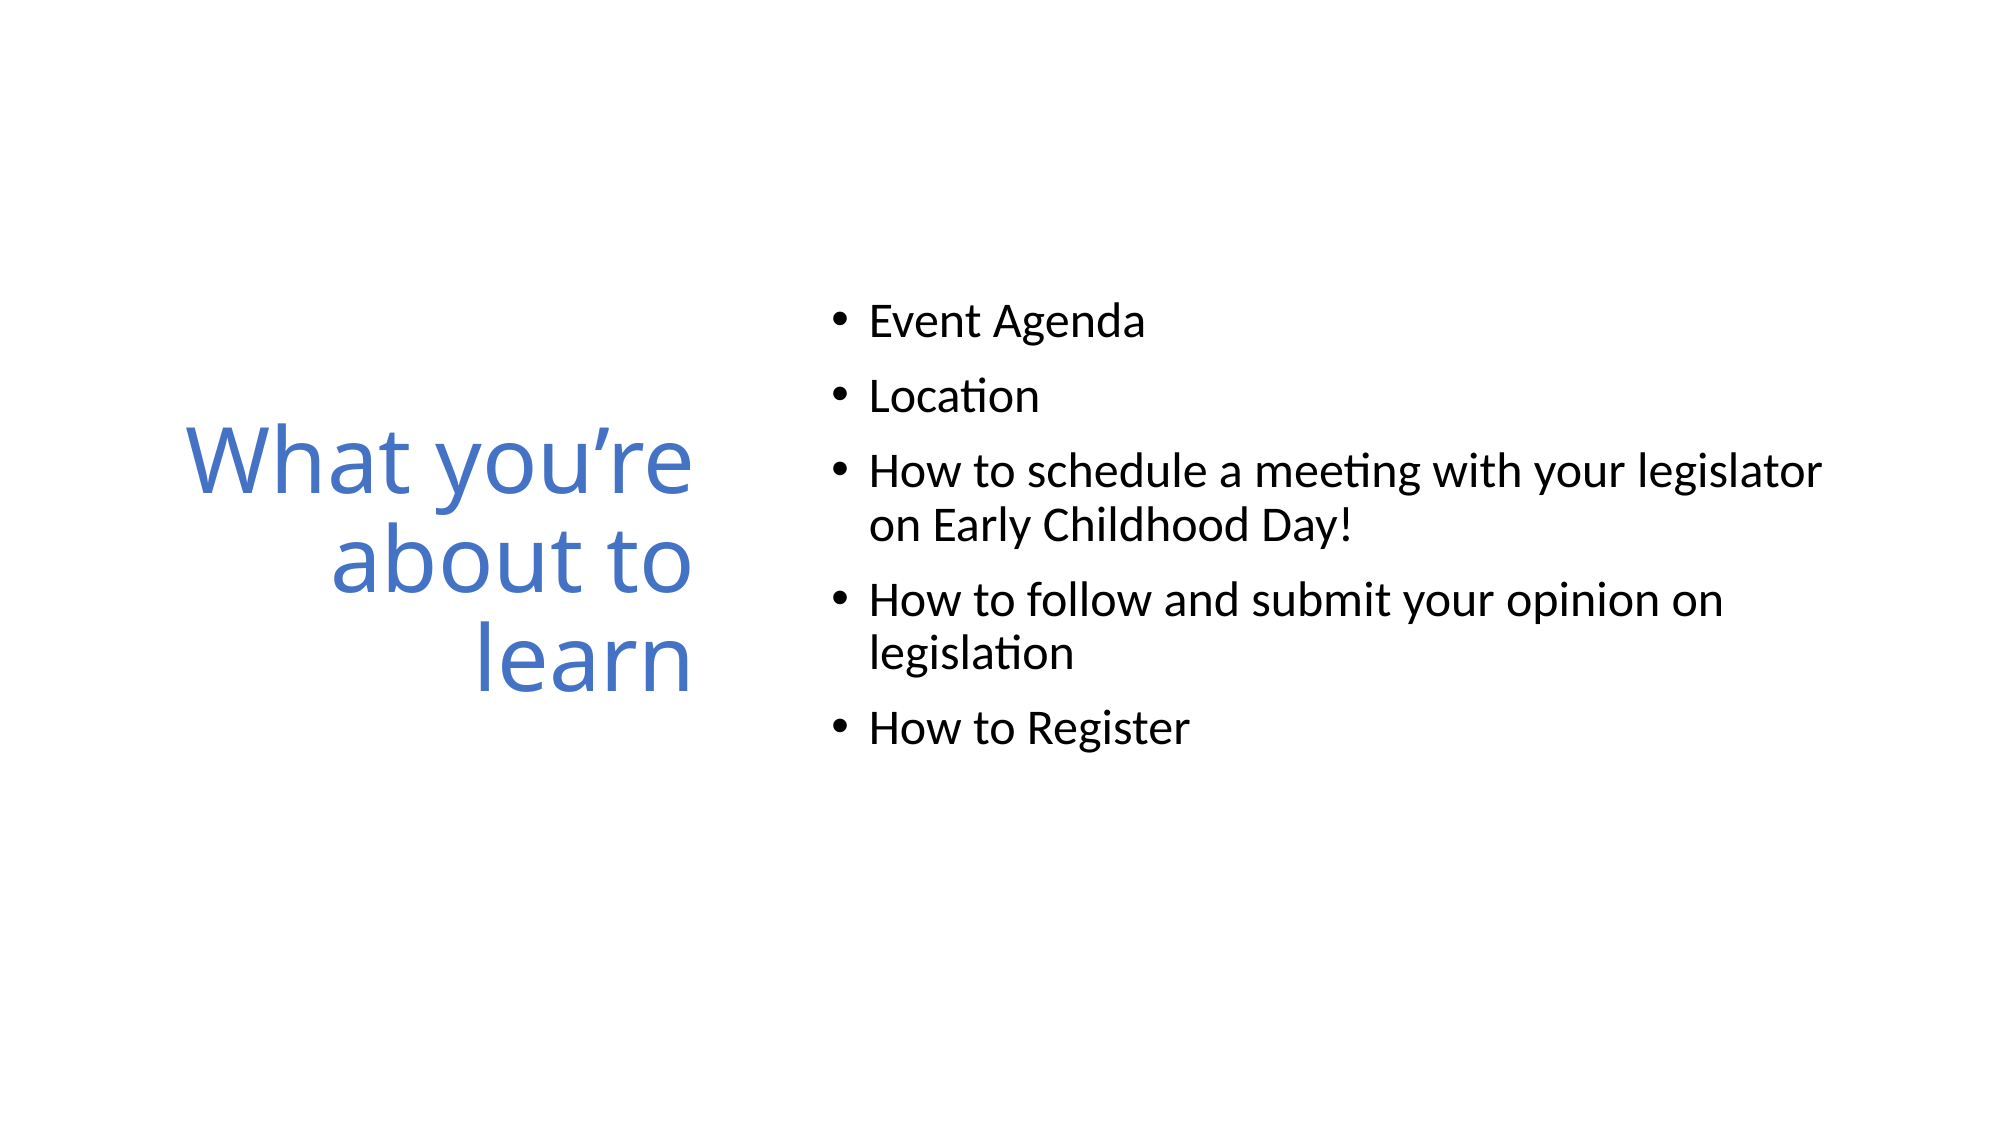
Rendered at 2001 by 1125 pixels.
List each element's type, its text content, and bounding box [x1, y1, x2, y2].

list Event Agenda Location How to schedule a meeting with your legislator on Early Childhood Day! How to follow and submit your opinion on legislation How to Register [816, 158, 1863, 967]
title What you’re about to learn [137, 158, 711, 967]
